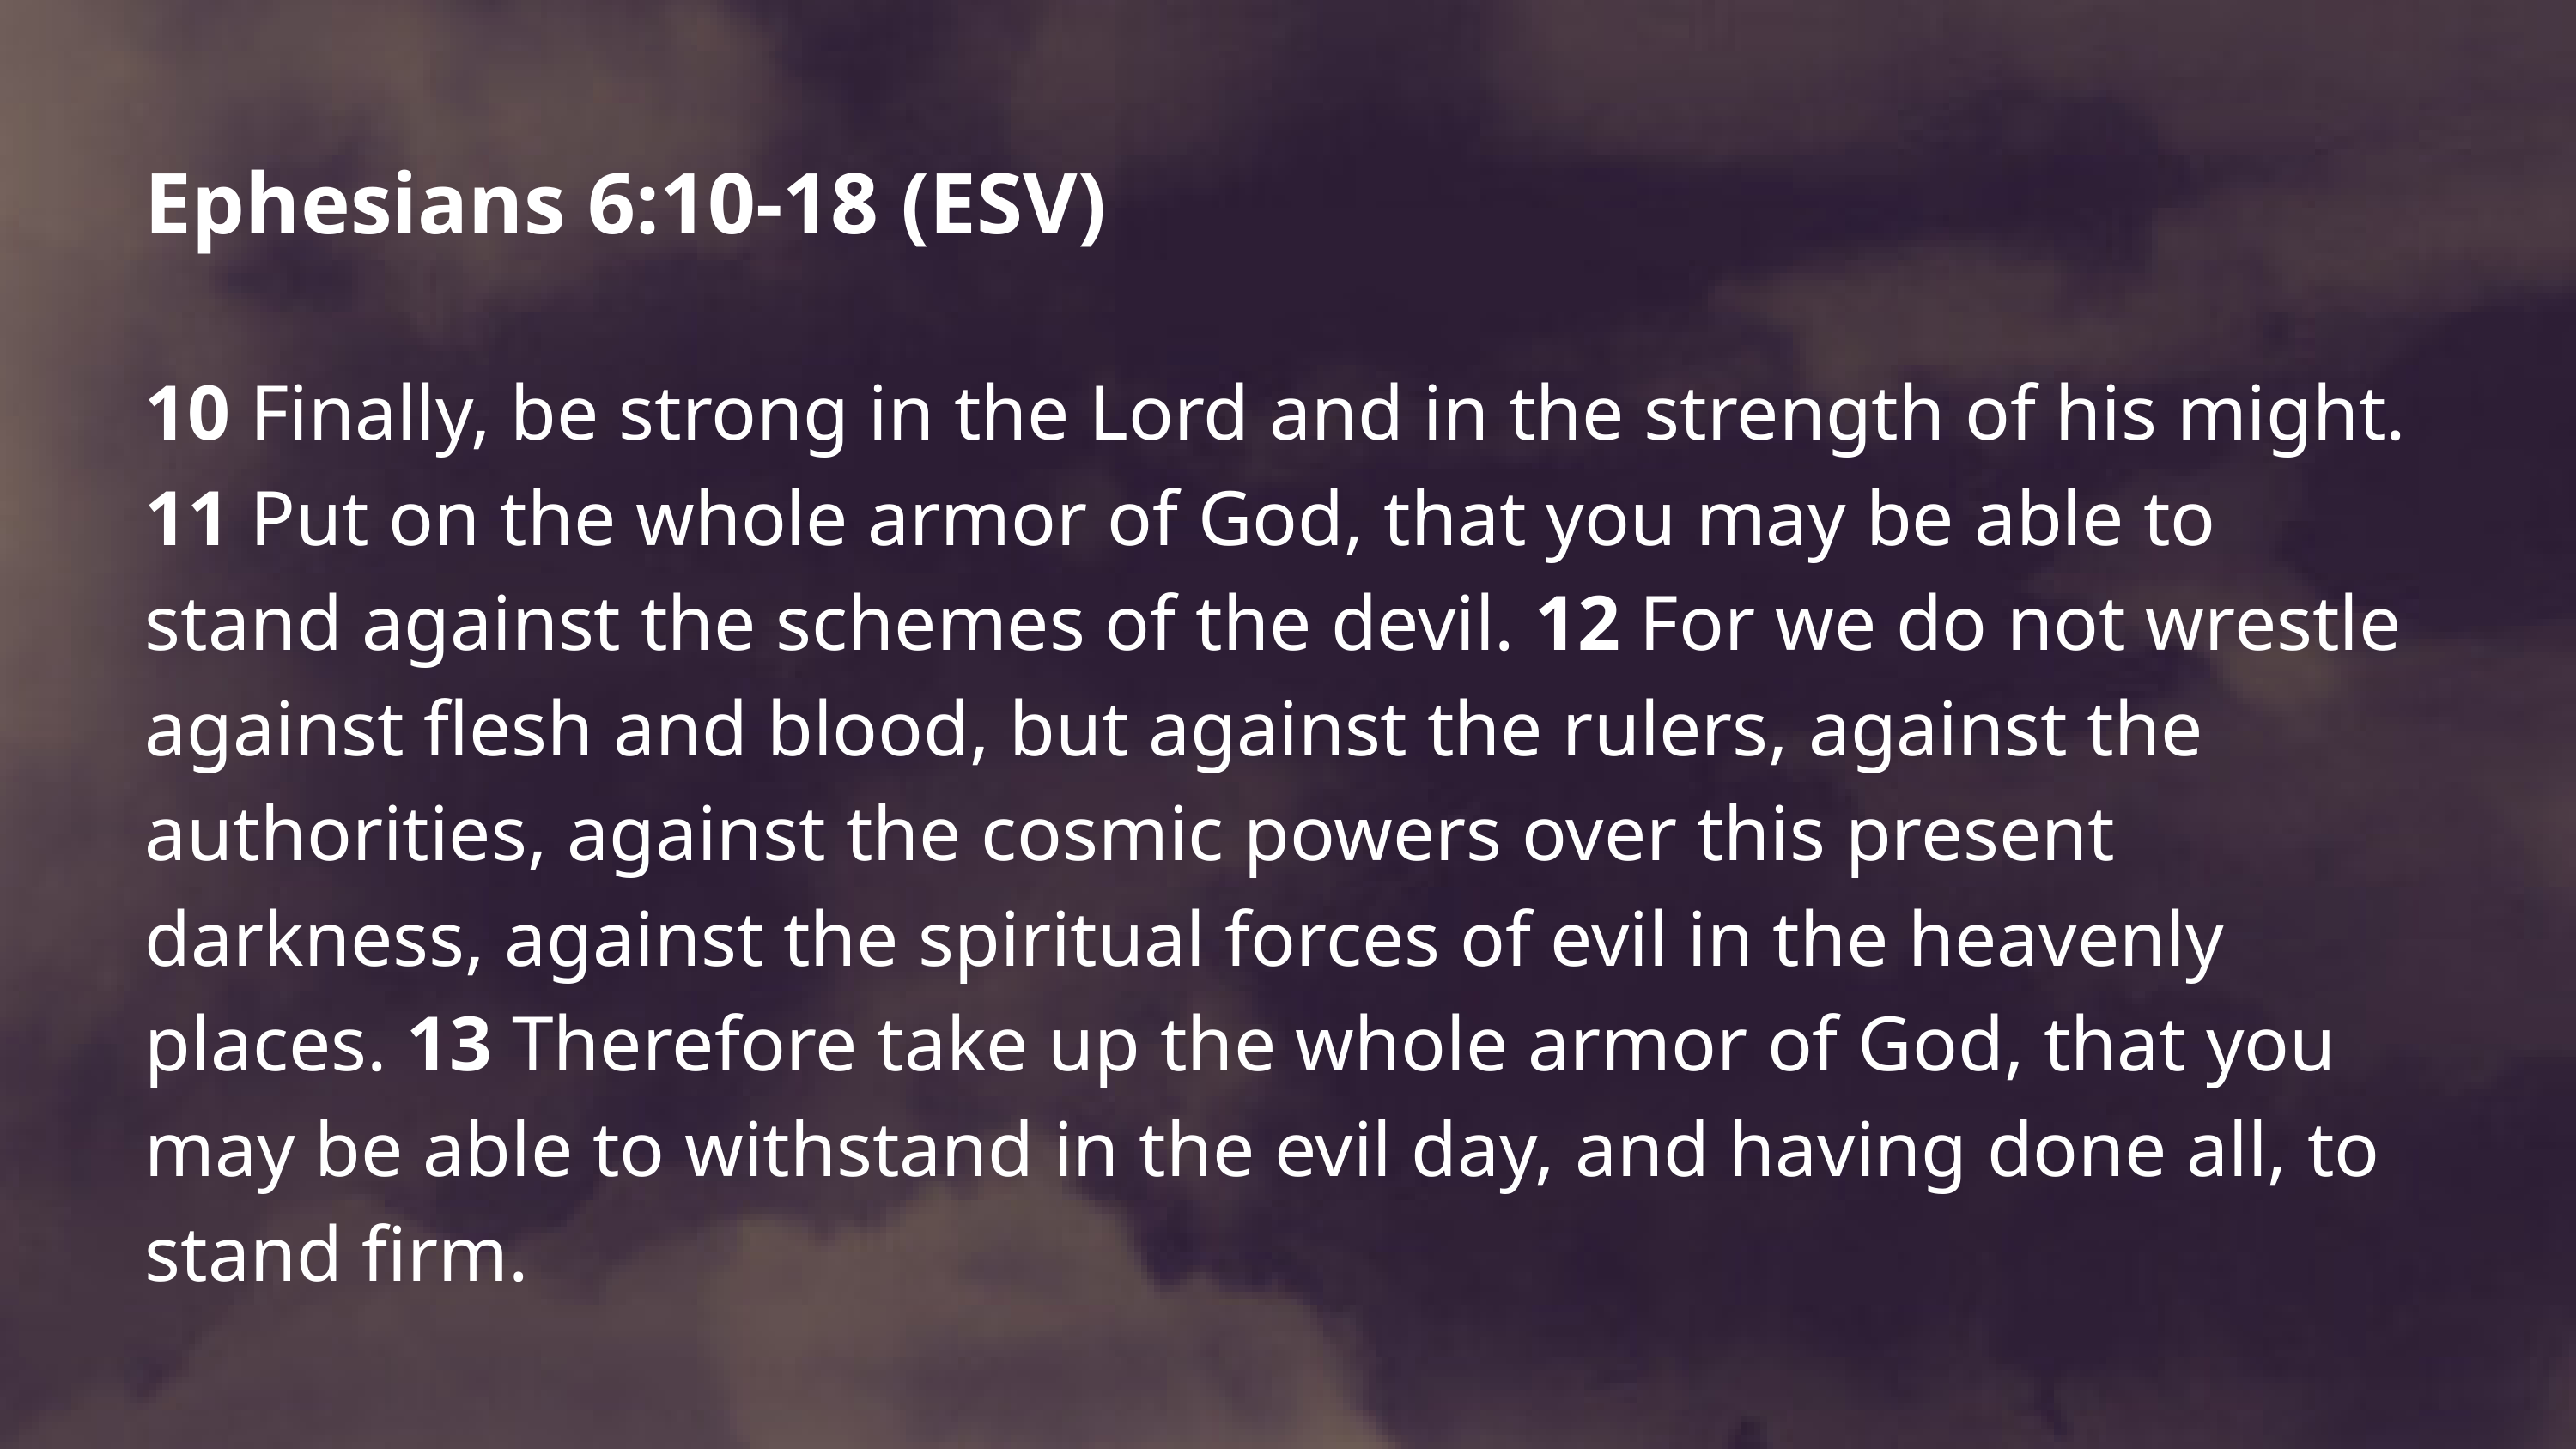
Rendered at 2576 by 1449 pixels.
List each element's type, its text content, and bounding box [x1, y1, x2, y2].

text_box 10 Finally, be strong in the Lord and in the strength of his might. 11 Put on the whole armor of God, that you may be able to stand against the schemes of the devil. 12 For we do not wrestle against flesh and blood, but against the rulers, against the authorities, against the cosmic powers over this present darkness, against the spiritual forces of evil in the heavenly places. 13 Therefore take up the whole armor of God, that you may be able to withstand in the evil day, and having done all, to stand firm. [144, 349, 2432, 1297]
text_box Ephesians 6:10-18 (ESV) [144, 132, 1220, 251]
text_box [0, 0, 2576, 1449]
